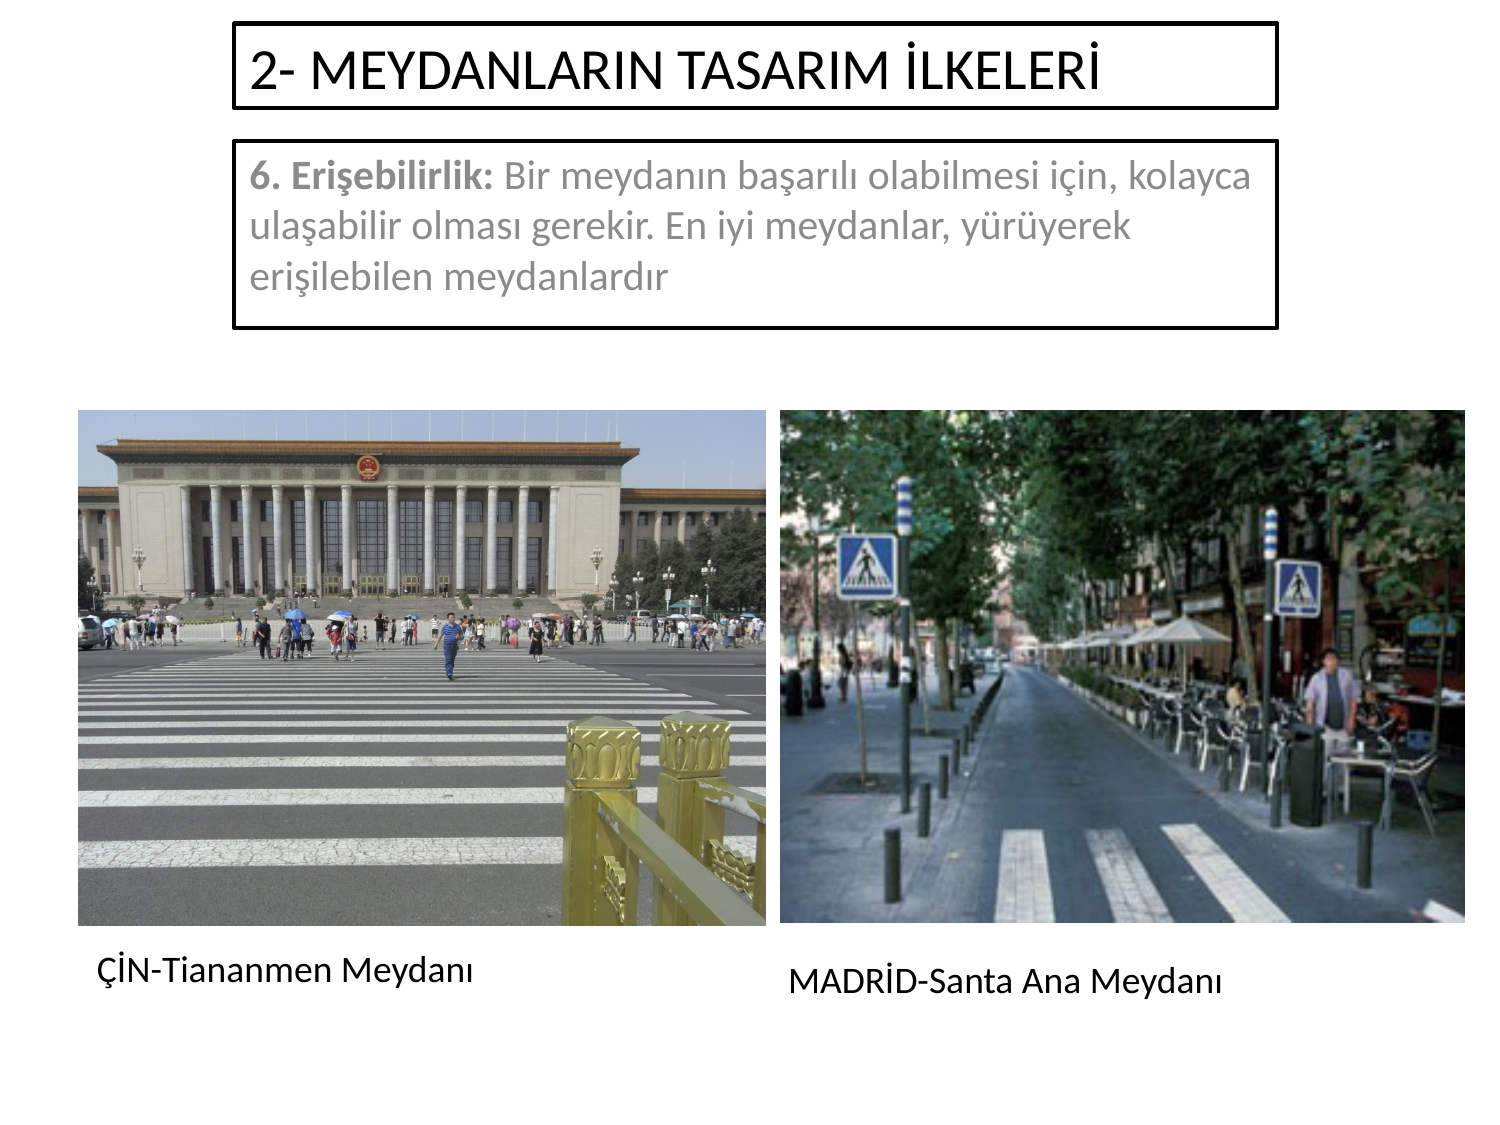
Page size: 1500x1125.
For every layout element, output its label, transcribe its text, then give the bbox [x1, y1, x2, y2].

picture [77, 409, 766, 926]
text_box MADRİD-Santa Ana Meydanı [773, 949, 1430, 1009]
subtitle 6. Erişebilirlik: Bir meydanın başarılı olabilmesi için, kolayca ulaşabilir olması gerekir. En iyi meydanlar, yürüyerek erişilebilen meydanlardır [232, 139, 1279, 330]
text_box ÇİN-Tiananmen Meydanı [82, 937, 739, 998]
picture [780, 409, 1466, 923]
text_box 2- MEYDANLARIN TASARIM İLKELERİ [232, 21, 1279, 110]
